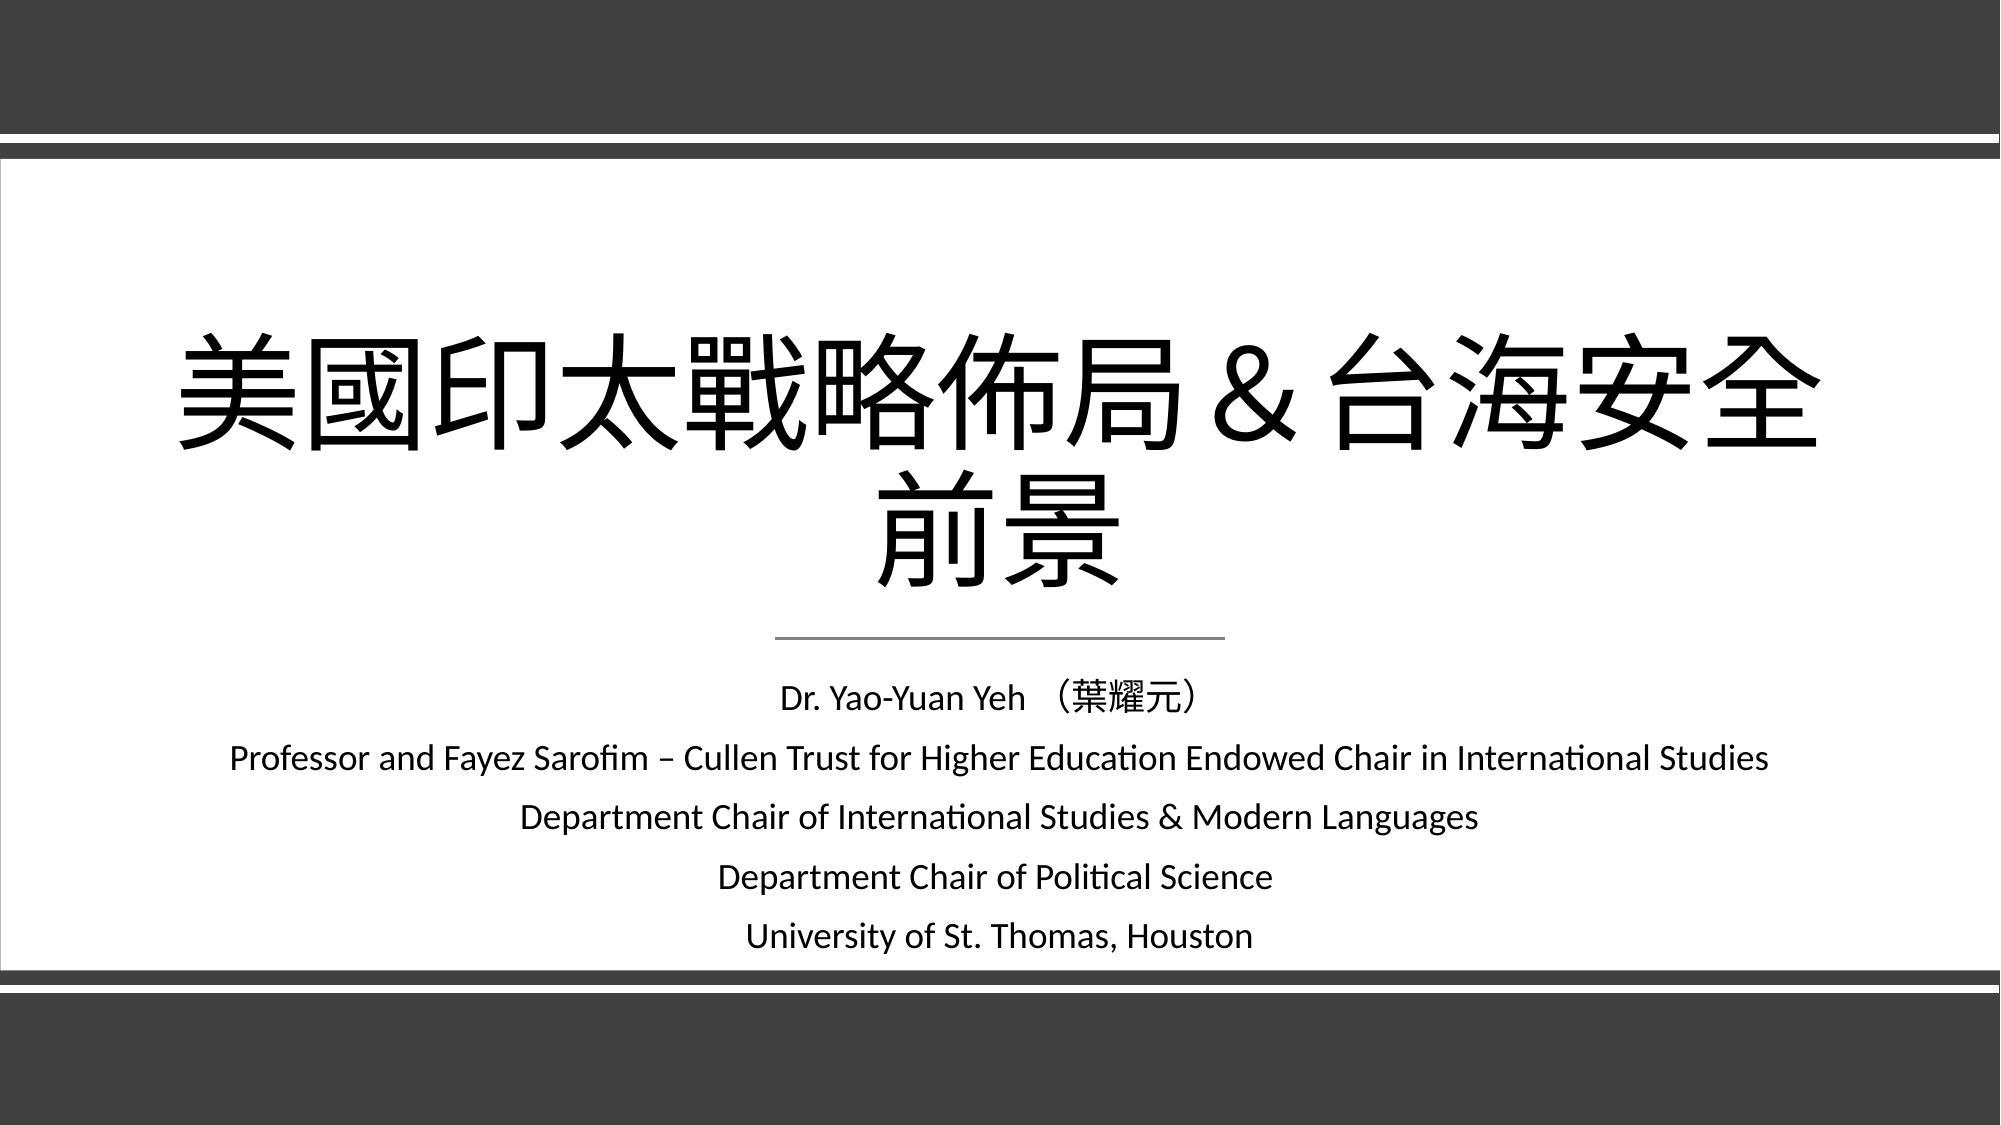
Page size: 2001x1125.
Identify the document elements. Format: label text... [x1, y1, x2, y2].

text_box [0, 139, 2000, 158]
subtitle Dr. Yao-Yuan Yeh（葉耀元） Professor and Fayez Sarofim – Cullen Trust for Higher Education Endowed Chair in International Studies Department Chair of International Studies & Modern Languages Department Chair of Political Science University of St. Thomas, Houston [130, 671, 1870, 967]
text_box [0, 158, 2000, 971]
text_box [0, 971, 2000, 988]
title 美國印太戰略佈局＆台海安全前景 [130, 256, 1870, 613]
text_box [0, 0, 2000, 138]
text_box [0, 990, 2000, 1125]
